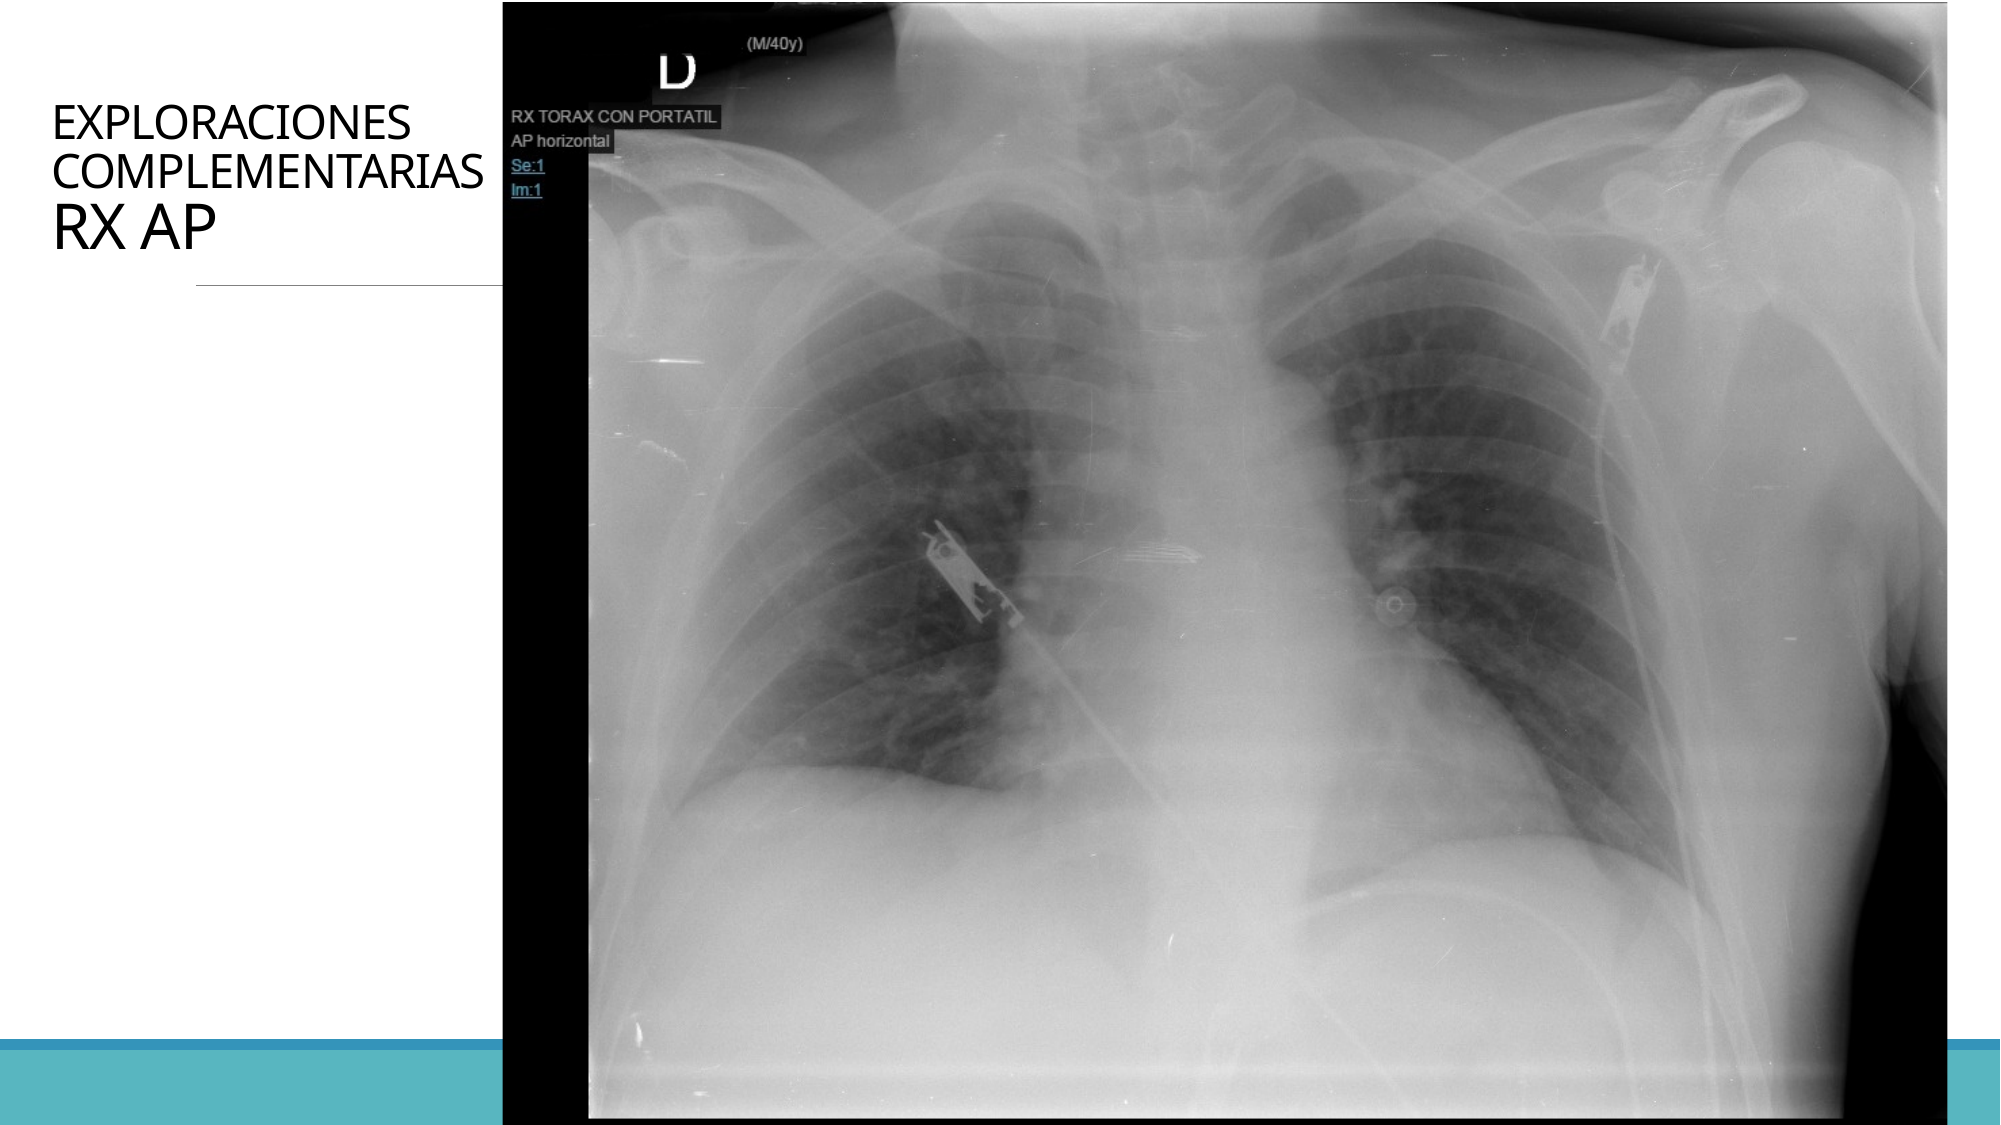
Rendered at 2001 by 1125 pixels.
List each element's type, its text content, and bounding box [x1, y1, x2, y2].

title EXPLORACIONES COMPLEMENTARIAS RX AP [36, 53, 500, 270]
picture [502, 2, 1948, 1125]
